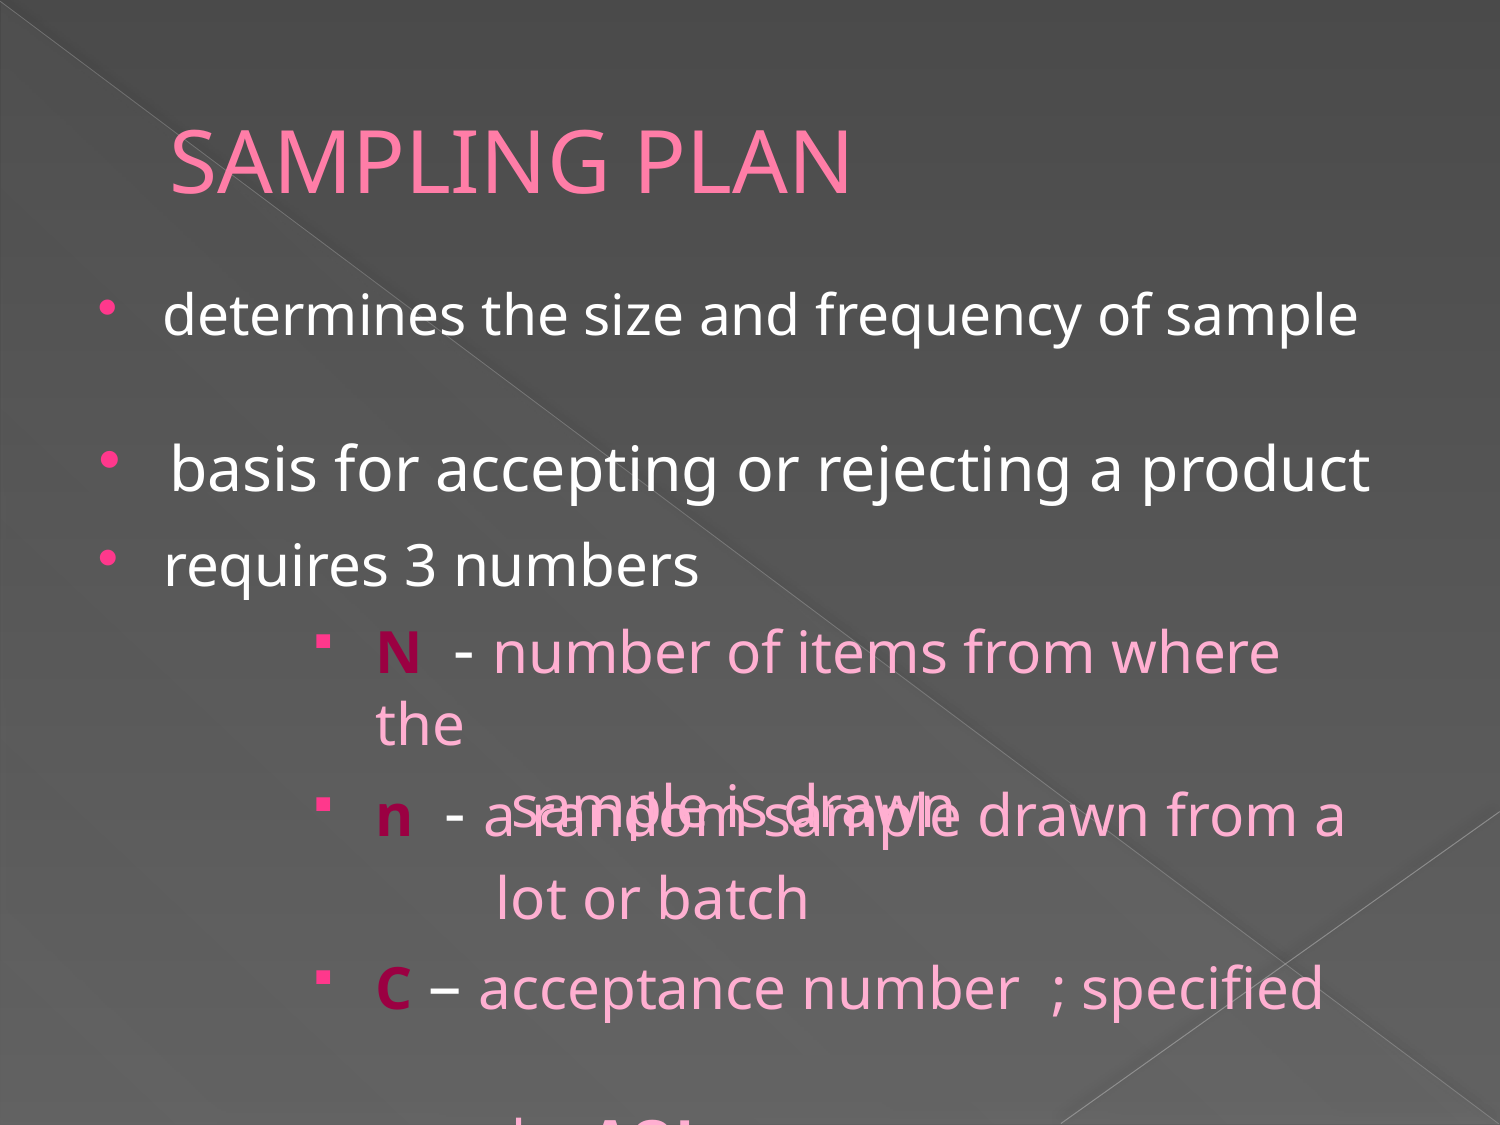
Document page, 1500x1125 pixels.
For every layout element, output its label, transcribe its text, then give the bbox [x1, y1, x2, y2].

text_box requires 3 numbers [74, 521, 1425, 638]
text_box basis for accepting or rejecting a product [74, 421, 1425, 521]
text_box n - a random sample drawn from a lot or batch [287, 762, 1378, 935]
text_box C – acceptance number ; specified by AQL (acceptable quality level) [287, 935, 1378, 1113]
list determines the size and frequency of sample [75, 271, 1425, 413]
title SAMPLING PLAN [75, 43, 1425, 271]
text_box N - number of items from where the sample is drawn [287, 638, 1378, 762]
